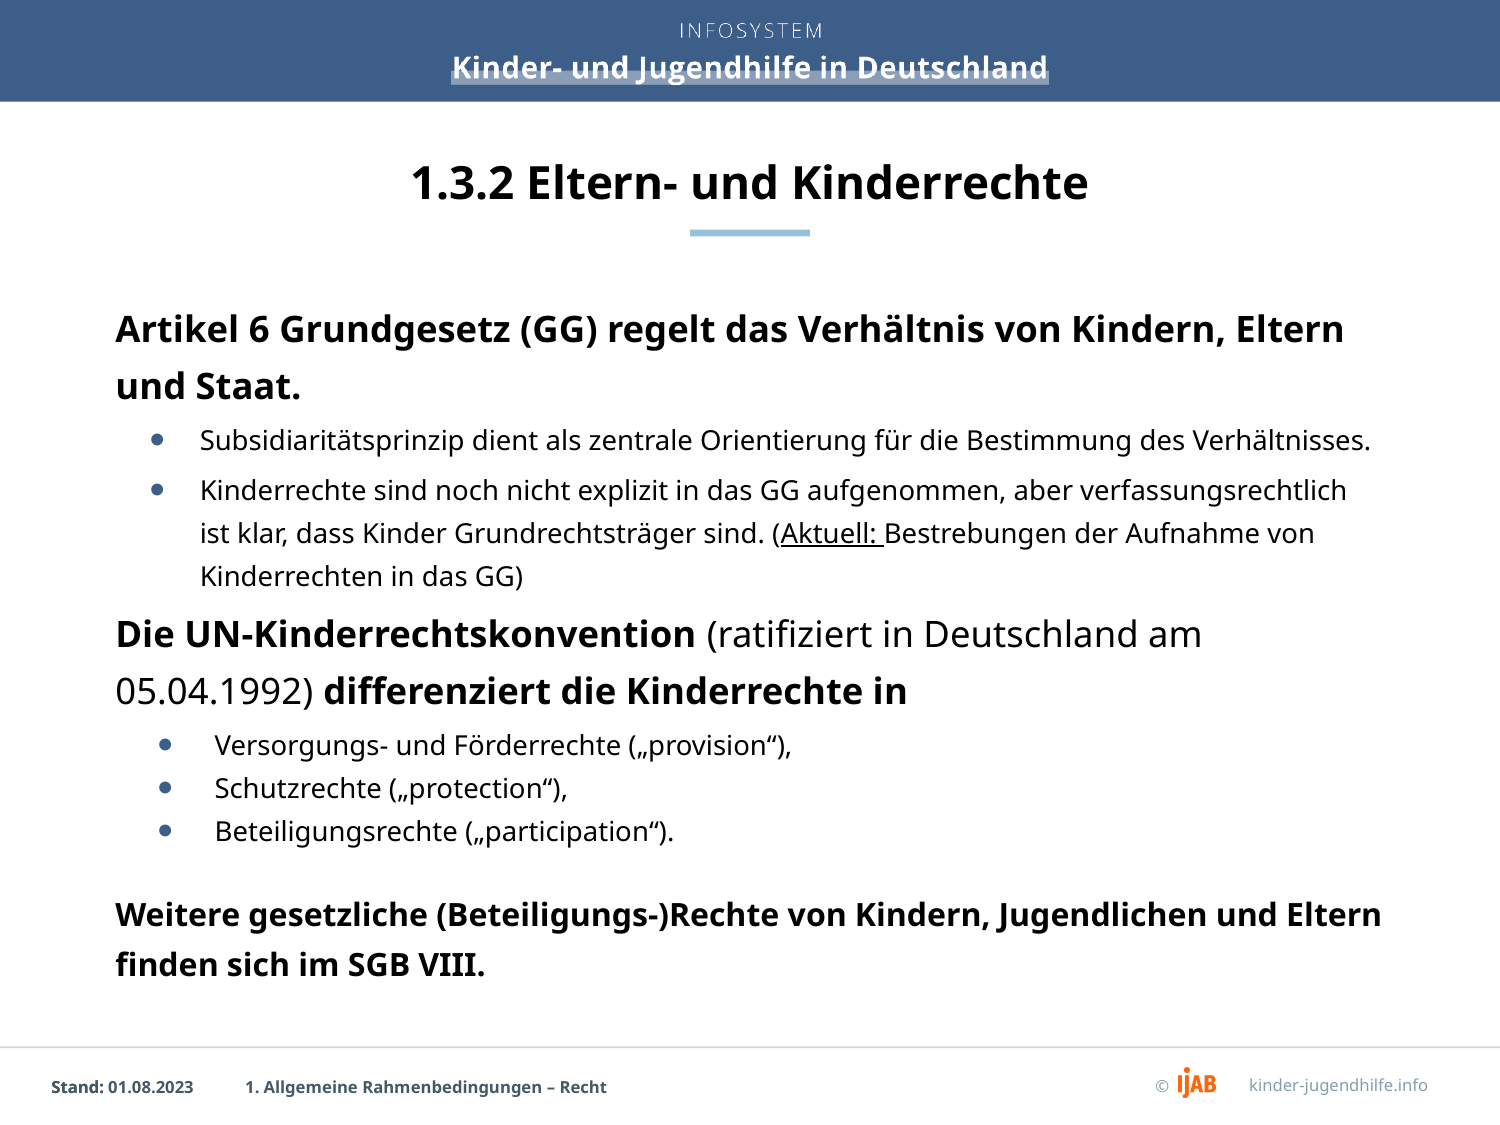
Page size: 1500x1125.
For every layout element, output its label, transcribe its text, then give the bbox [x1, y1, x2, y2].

list Artikel 6 Grundgesetz (GG) regelt das Verhältnis von Kindern, Eltern und Staat. Subsidiaritätsprinzip dient als zentrale Orientierung für die Bestimmung des Verhältnisses. Kinderrechte sind noch nicht explizit in das GG aufgenommen, aber verfassungsrechtlich ist klar, dass Kinder Grundrechtsträger sind. (Aktuell: Bestrebungen der Aufnahme von Kinderrechten in das GG) Die UN-Kinderrechtskonvention (ratifiziert in Deutschland am 05.04.1992) differenziert die Kinderrechte in Versorgungs- und Förderrechte („provision“), Schutzrechte („protection“), Beteiligungsrechte („participation“). Weitere gesetzliche (Beteiligungs-)Rechte von Kindern, Jugendlichen und Eltern finden sich im SGB VIII. [100, 285, 1400, 1000]
picture [451, 7, 1049, 86]
title 1.3.2 Eltern- und Kinderrechte [56, 149, 1444, 220]
footer 1. Allgemeine Rahmenbedingungen – Recht [230, 1068, 1046, 1106]
picture [1178, 1067, 1216, 1098]
